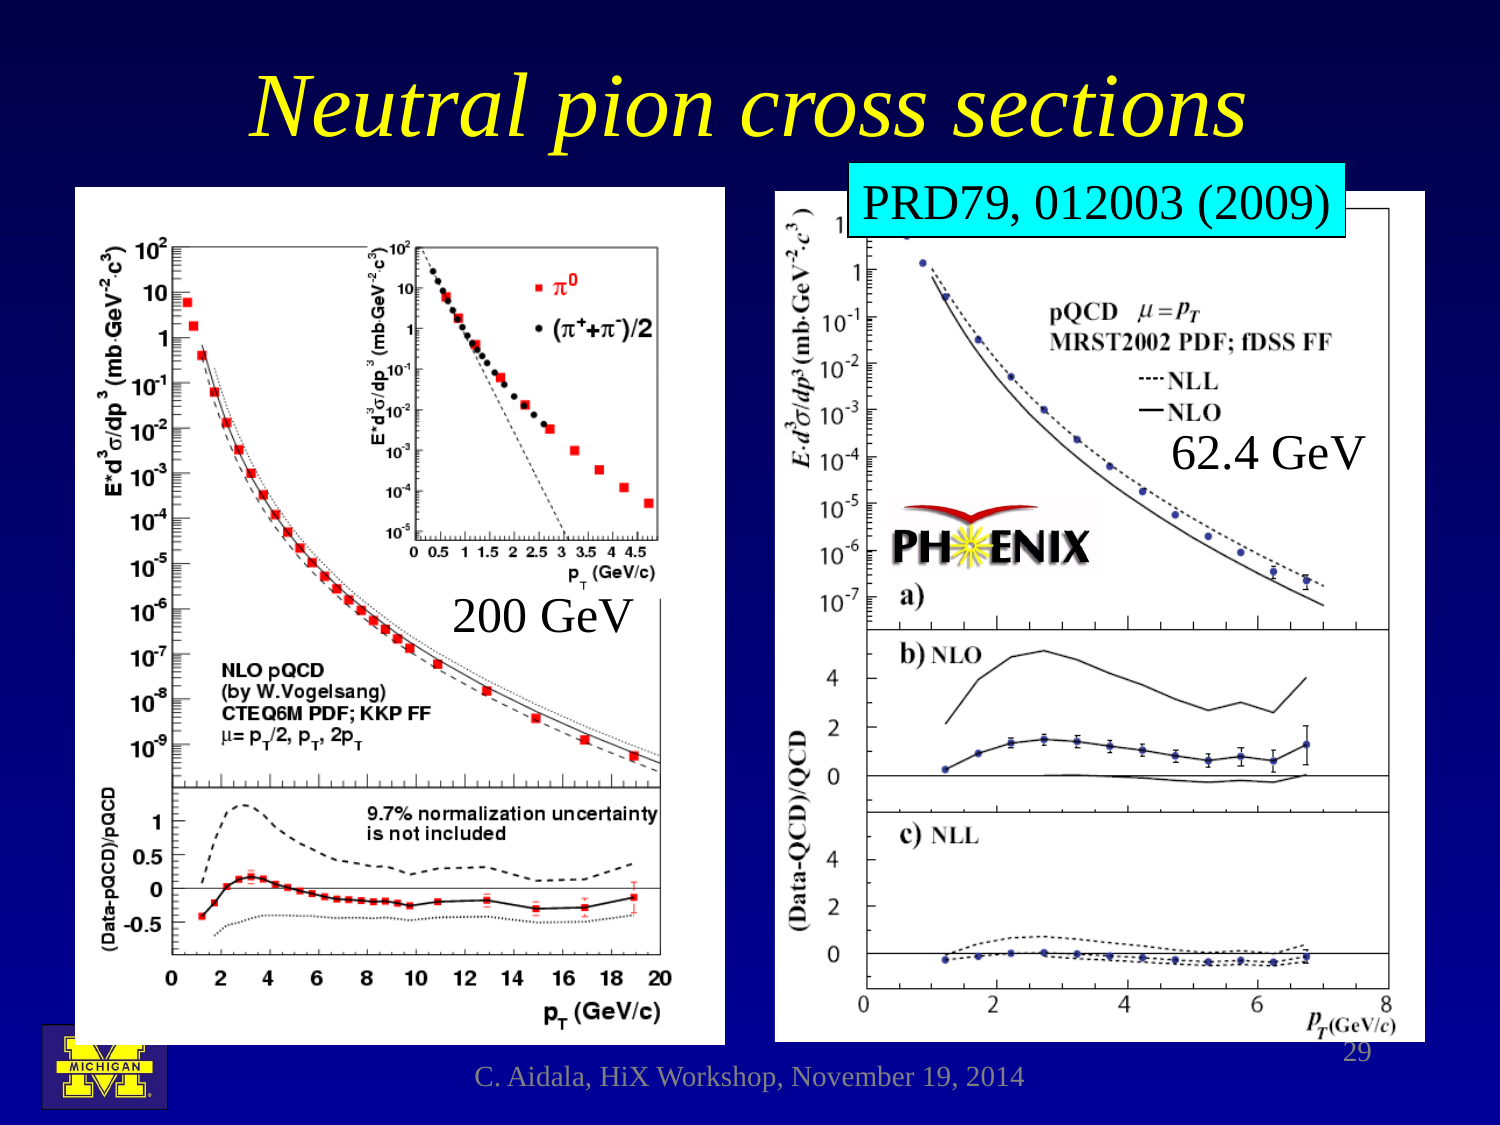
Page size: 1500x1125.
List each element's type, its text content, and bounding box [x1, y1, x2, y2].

slide_number 29 [1074, 1050, 1388, 1101]
title Neutral pion cross sections [37, 37, 1463, 163]
picture [41, 187, 726, 1110]
text_box PRD79, 012003 (2009) [847, 162, 1346, 189]
picture [774, 190, 1426, 1042]
footer C. Aidala, HiX Workshop, November 19, 2014 [437, 1049, 1063, 1103]
